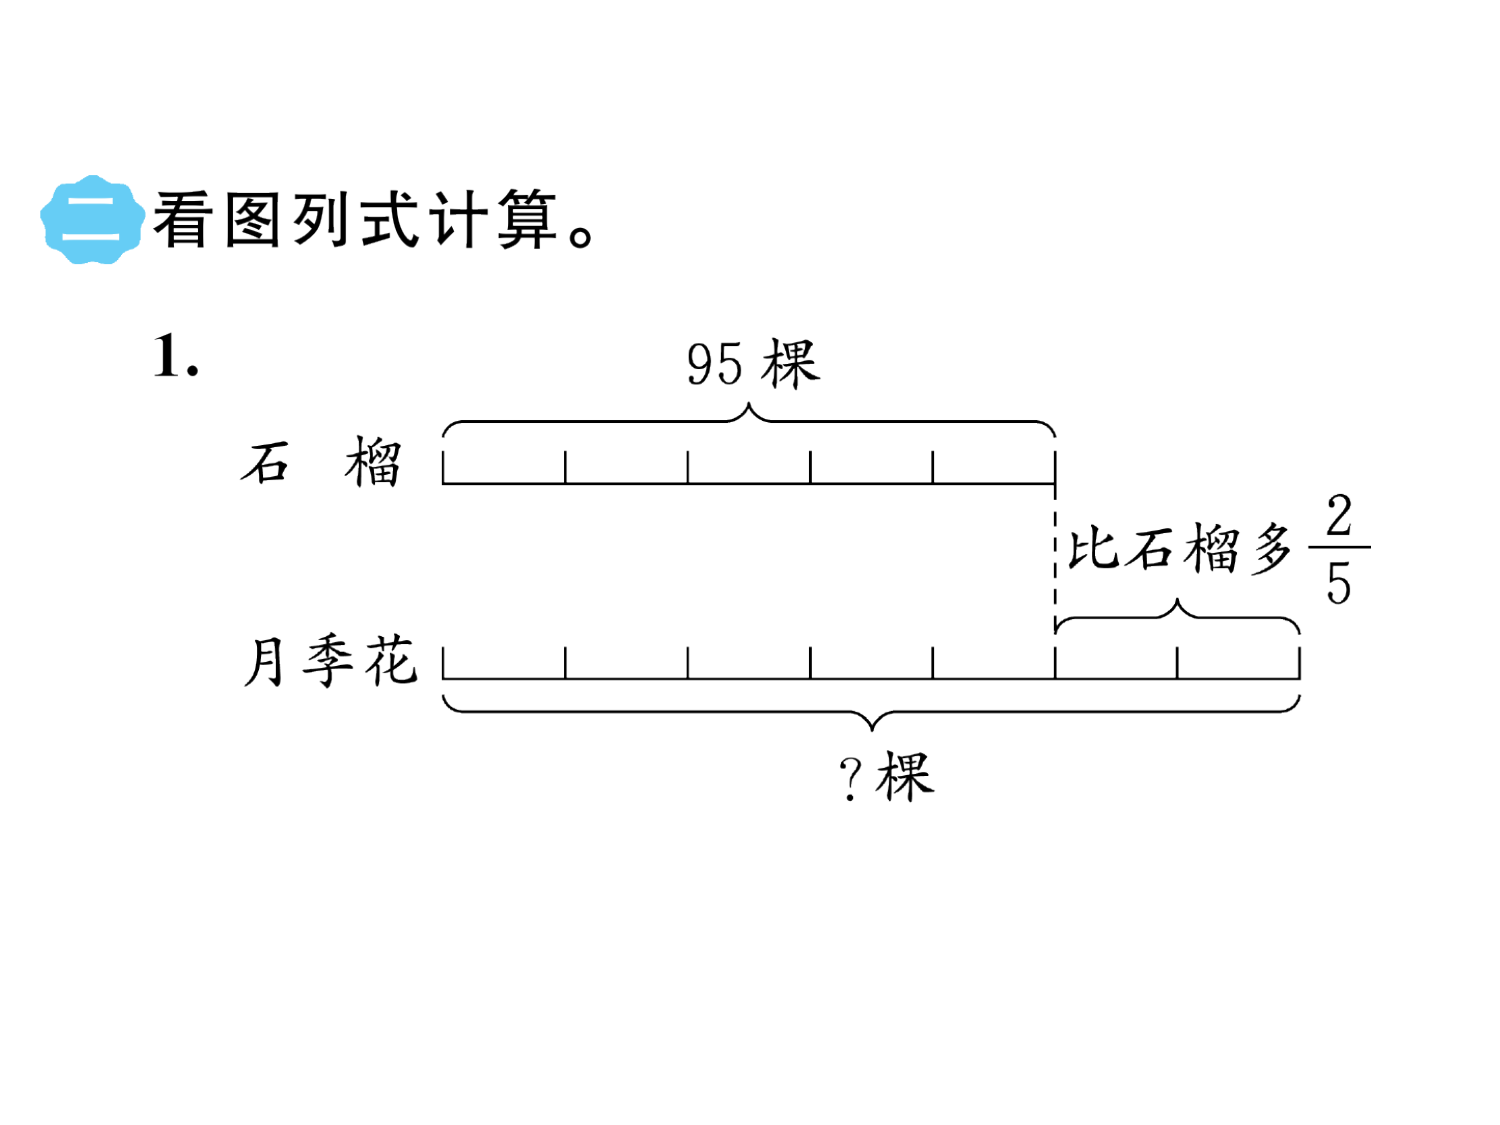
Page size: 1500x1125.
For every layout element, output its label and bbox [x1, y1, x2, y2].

picture [35, 146, 1453, 1021]
